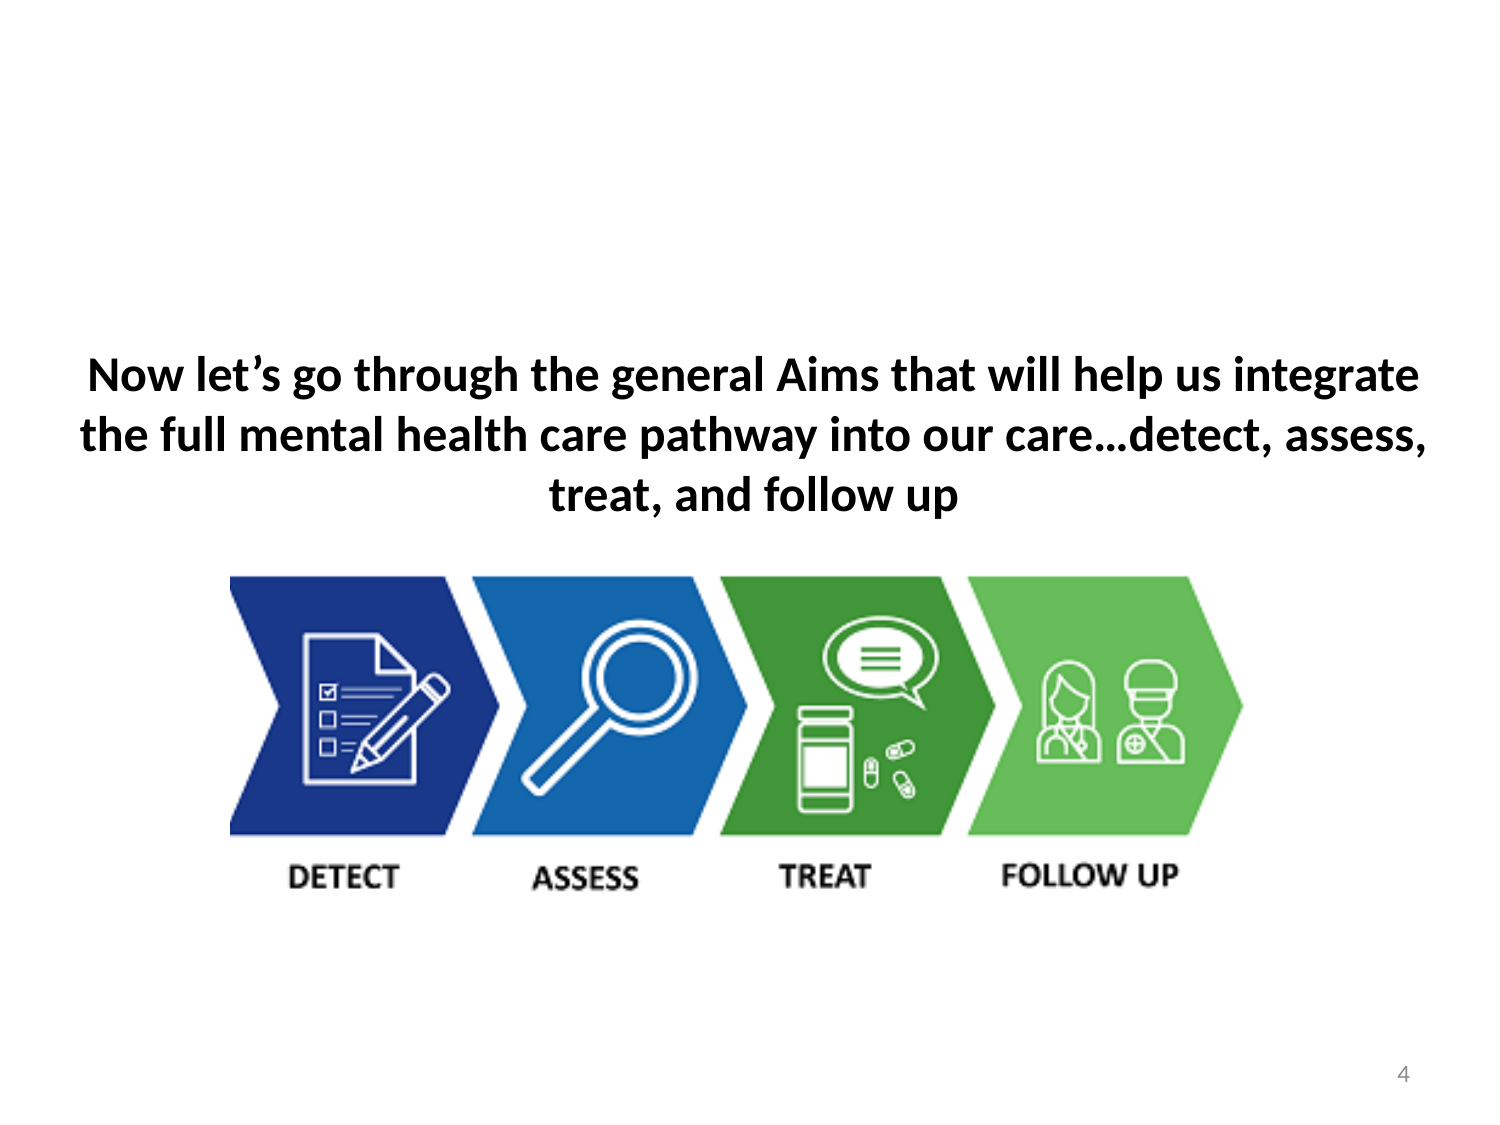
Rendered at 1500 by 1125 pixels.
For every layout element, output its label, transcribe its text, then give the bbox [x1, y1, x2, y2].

text_box Now let’s go through the general Aims that will help us integrate the full mental health care pathway into our care…detect, assess, treat, and follow up [34, 334, 1474, 530]
slide_number 4 [1074, 1042, 1425, 1103]
picture [230, 548, 1278, 945]
